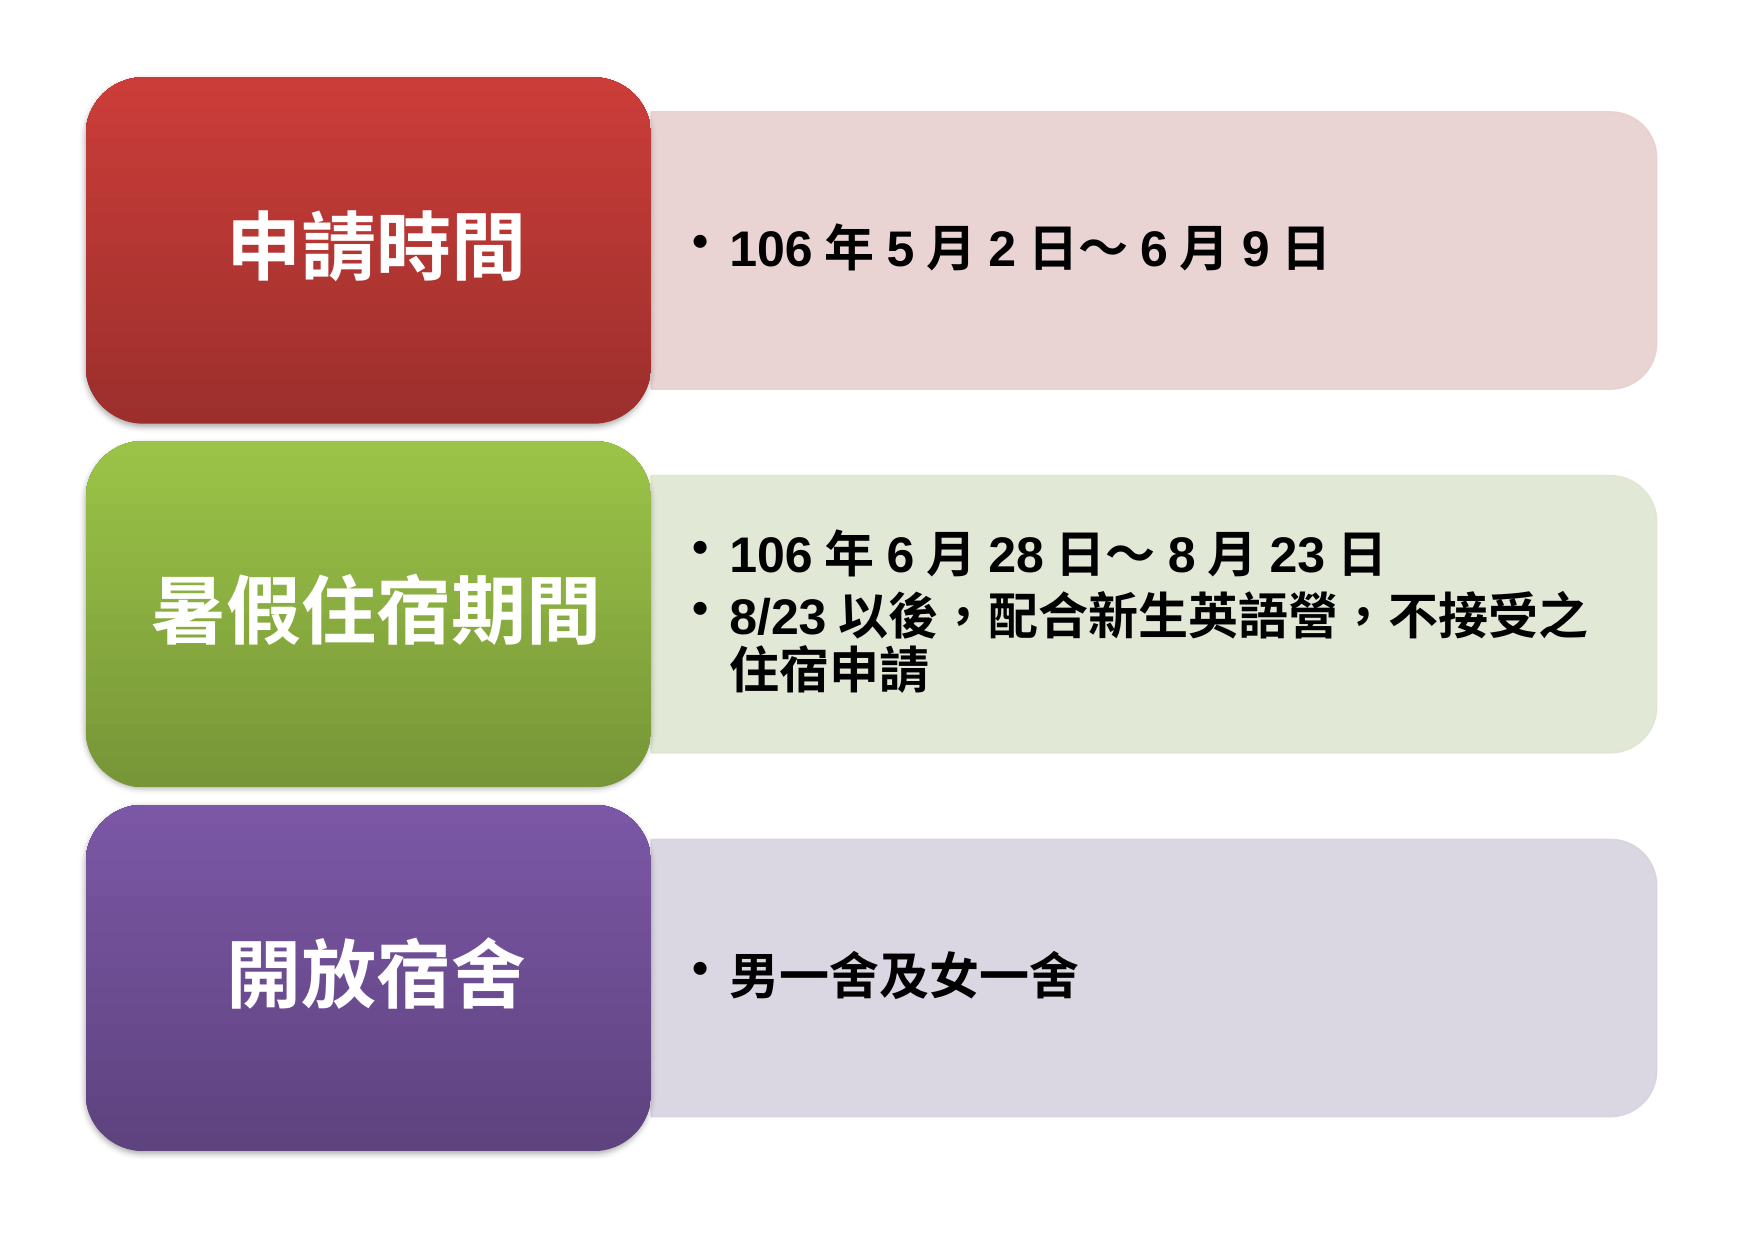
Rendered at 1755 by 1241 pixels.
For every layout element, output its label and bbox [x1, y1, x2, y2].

text_box [85, 76, 1657, 1152]
